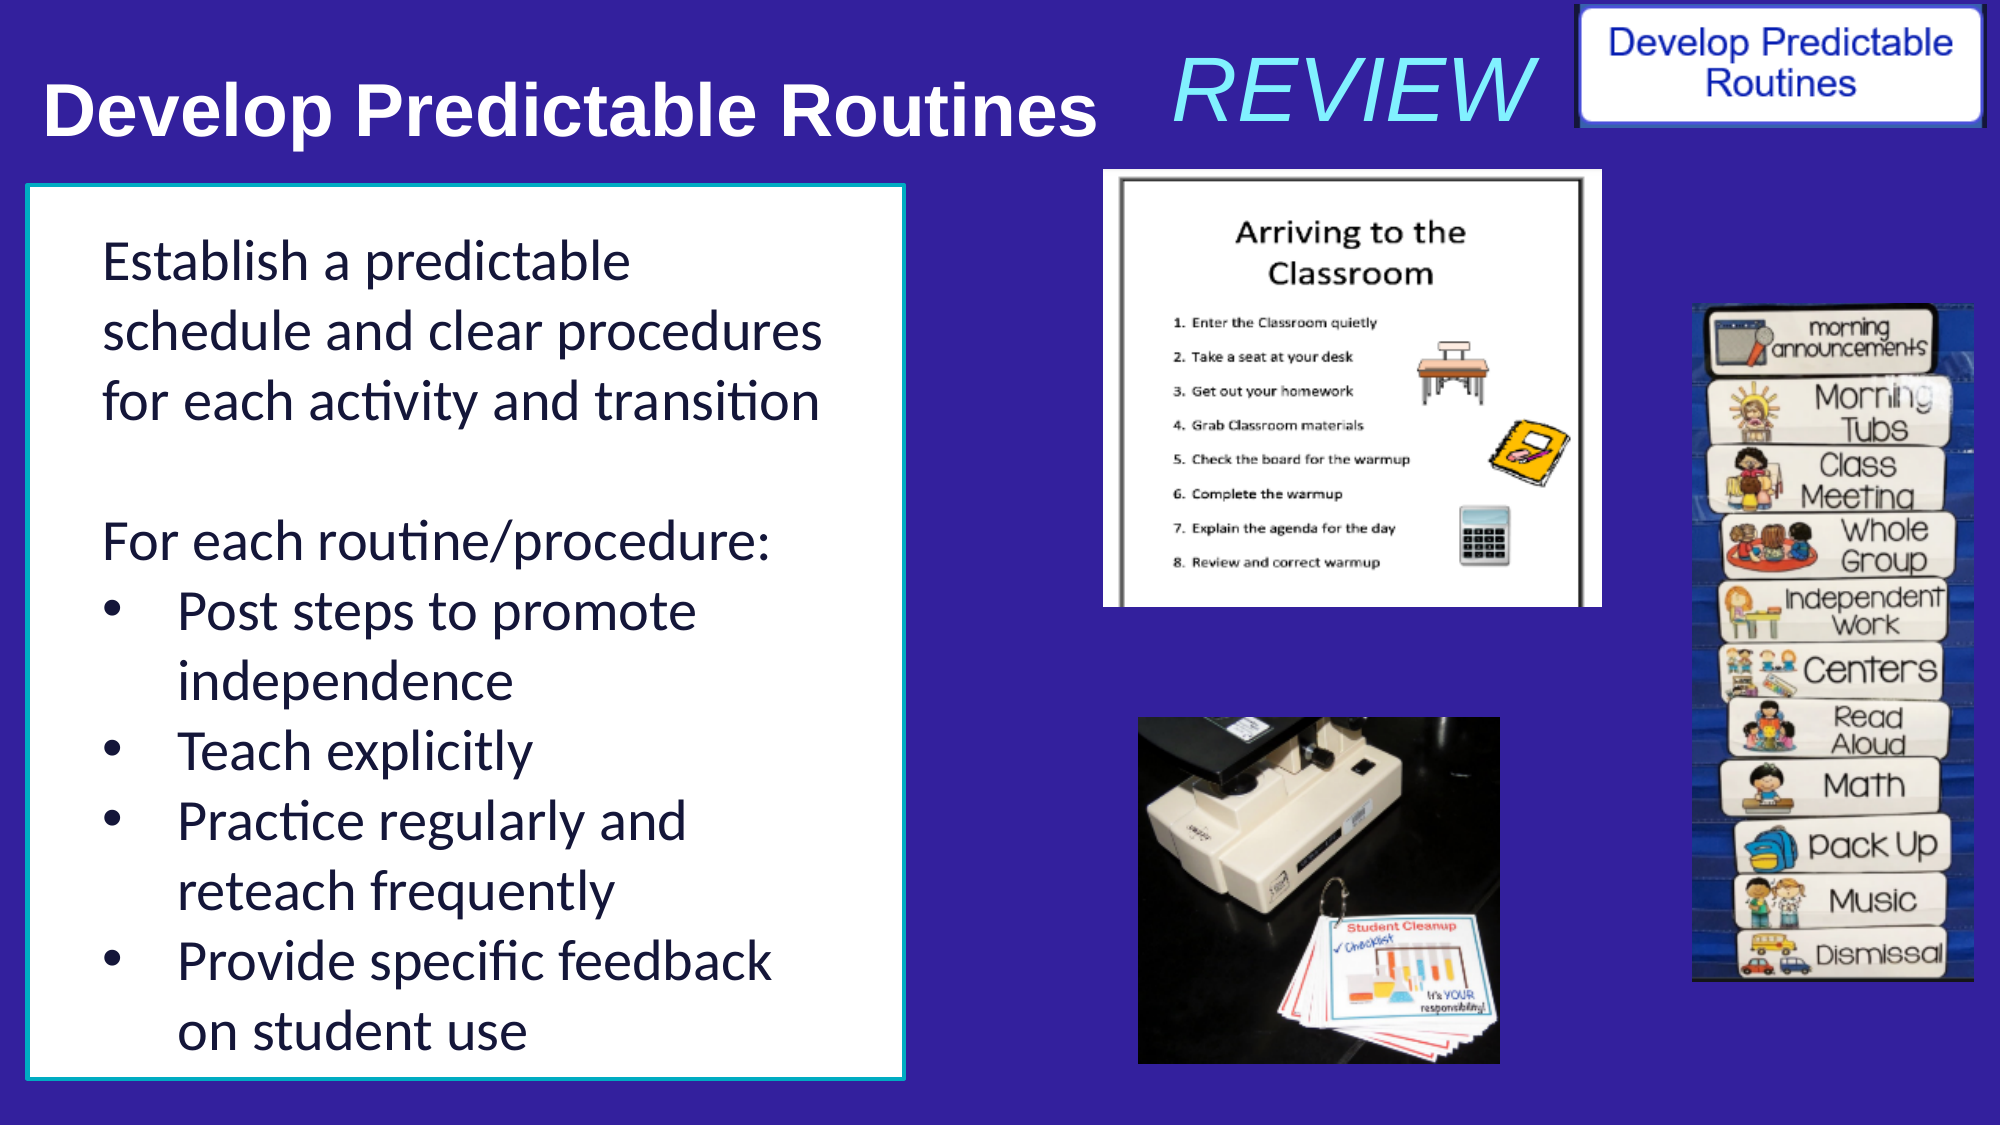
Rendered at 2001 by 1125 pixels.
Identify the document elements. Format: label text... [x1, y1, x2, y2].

picture [1138, 717, 1500, 1064]
title Develop Predictable Routines [27, 46, 1709, 185]
text_box REVIEW [1156, 22, 1549, 148]
picture [1692, 303, 1974, 982]
picture [1103, 169, 1603, 607]
picture [1573, 3, 1987, 128]
text_box Establish a predictable schedule and clear procedures for each activity and transition For each routine/procedure: Post steps to promote independence Teach explicitly Practice regularly and reteach frequently Provide specific feedback on student use [25, 183, 906, 1081]
